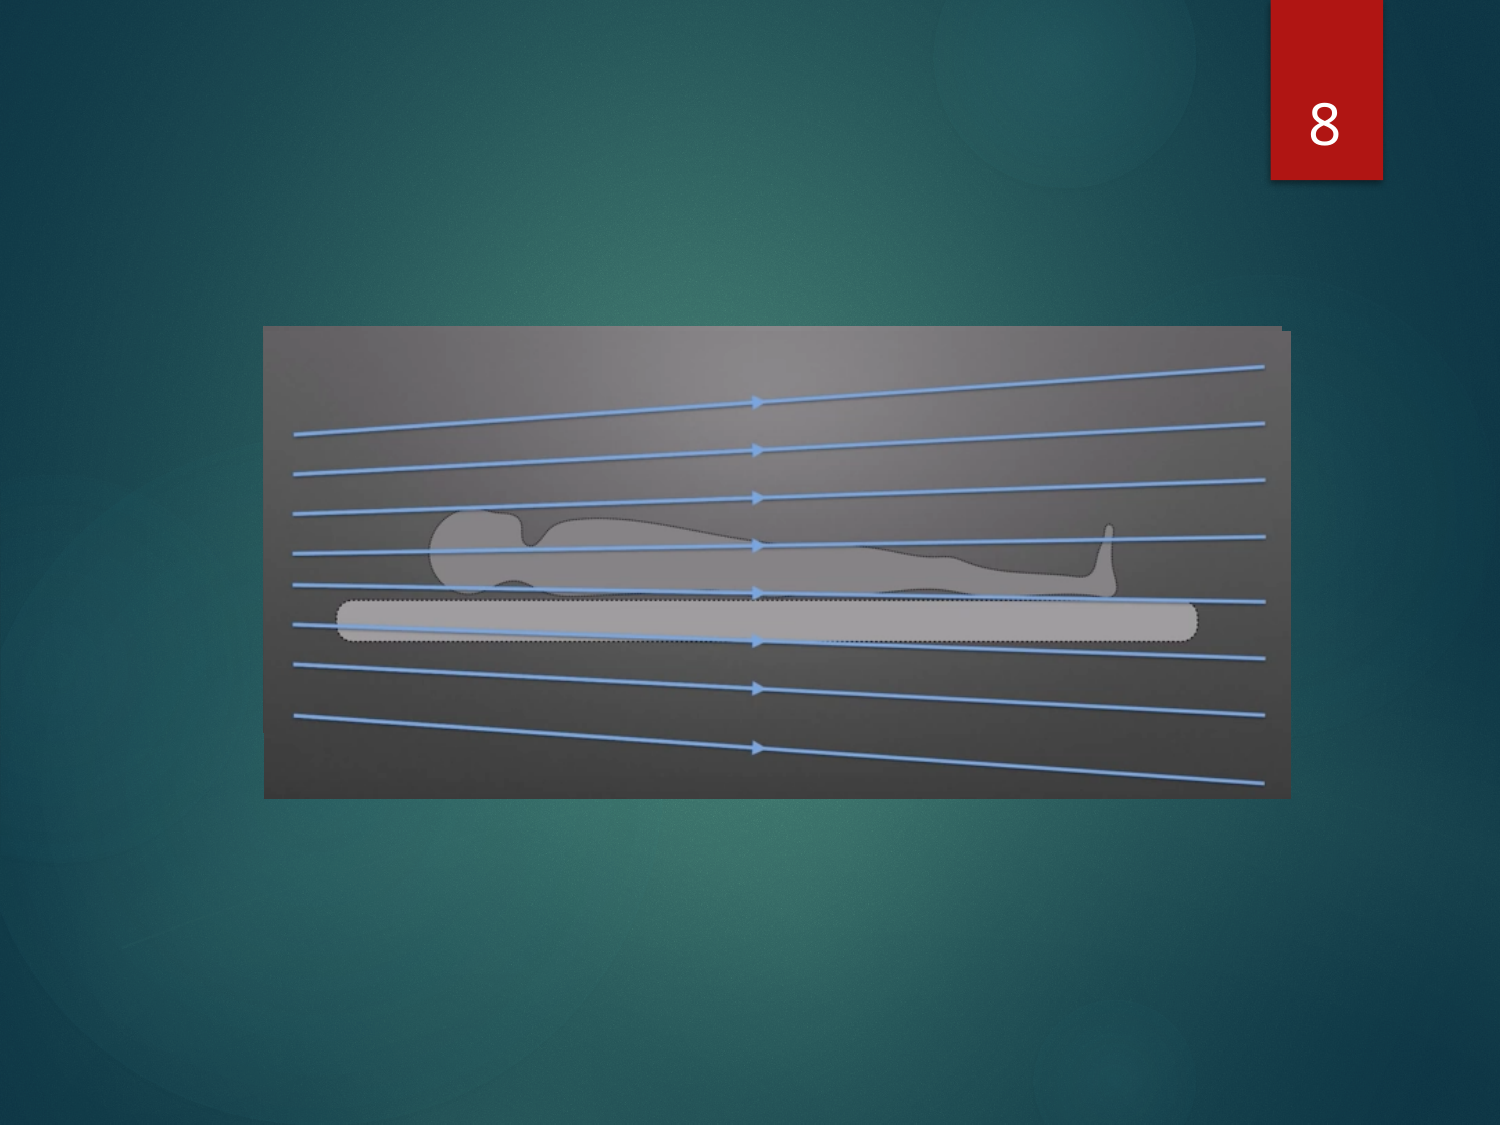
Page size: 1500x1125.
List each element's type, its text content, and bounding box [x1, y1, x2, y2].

slide_number 8 [1273, 48, 1378, 175]
picture [263, 326, 1291, 799]
